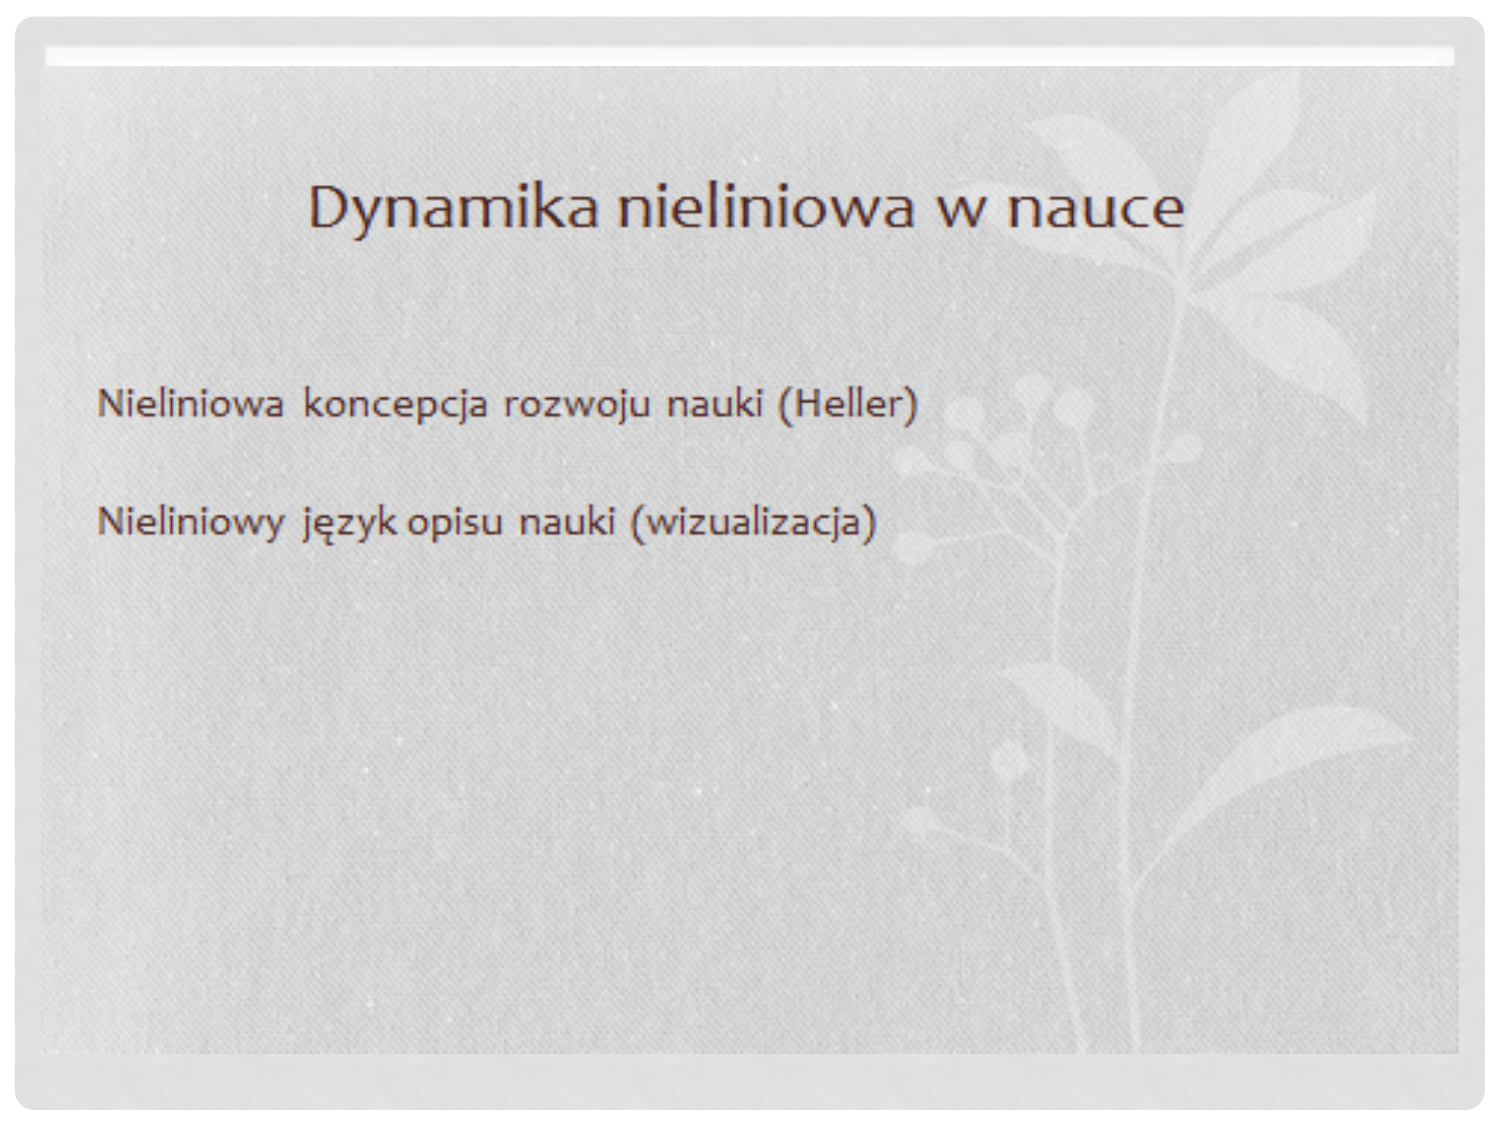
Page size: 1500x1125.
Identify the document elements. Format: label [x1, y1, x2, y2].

list [41, 66, 1459, 1054]
